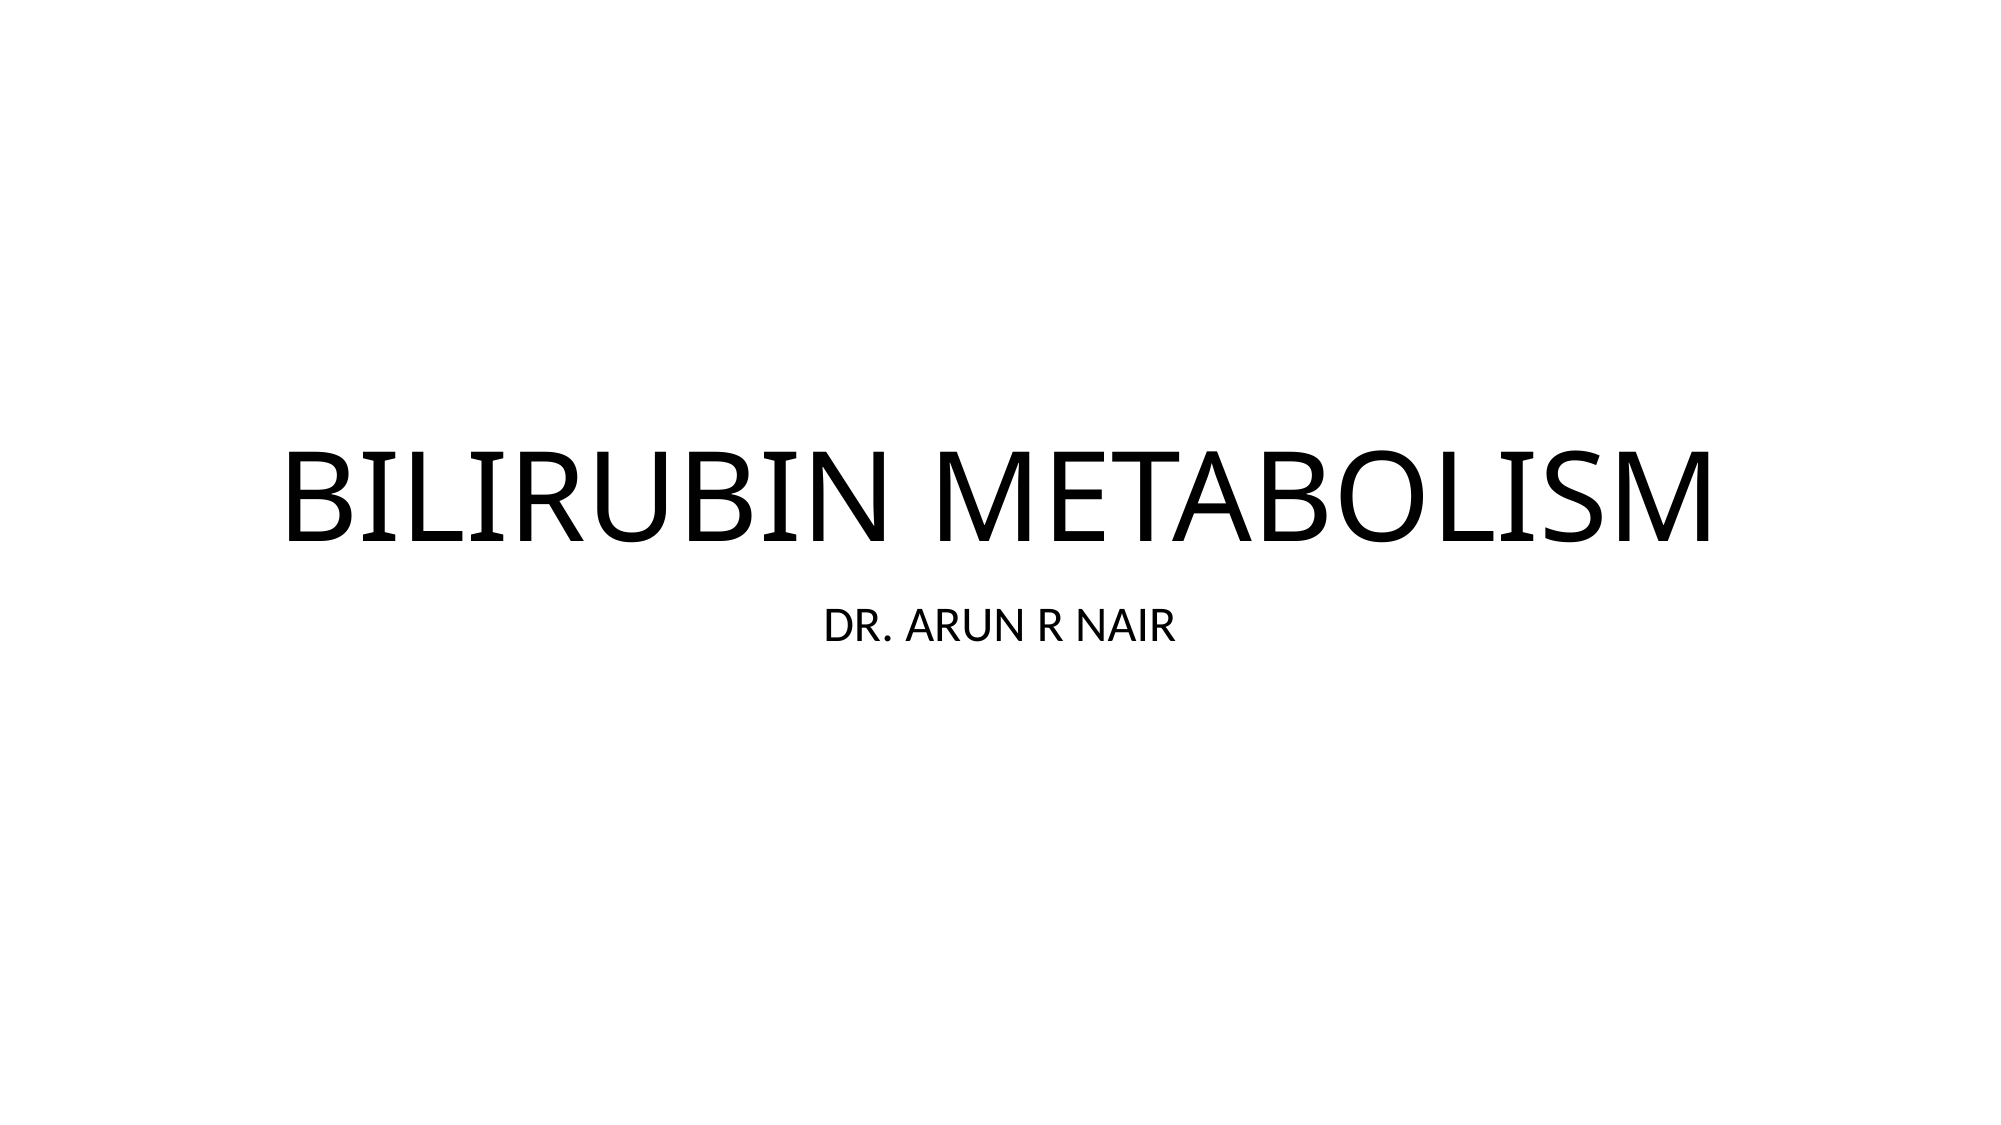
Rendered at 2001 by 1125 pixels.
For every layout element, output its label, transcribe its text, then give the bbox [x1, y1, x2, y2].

title BILIRUBIN METABOLISM [249, 184, 1750, 576]
subtitle DR. ARUN R NAIR [249, 590, 1750, 863]
